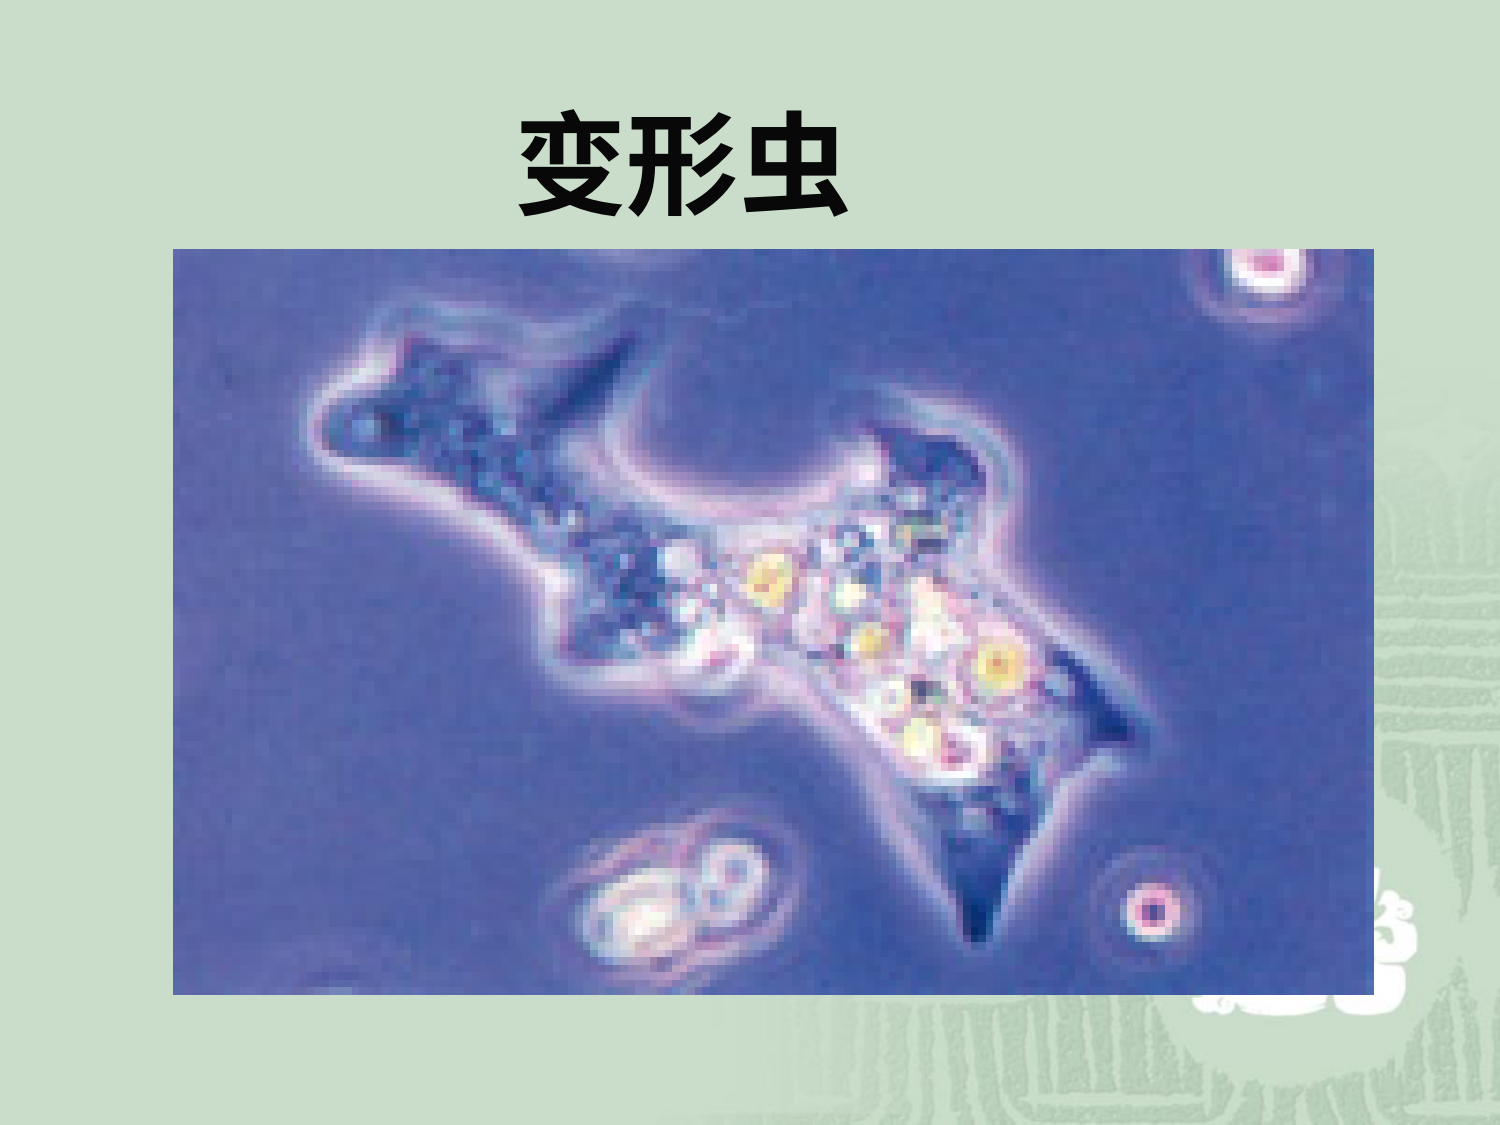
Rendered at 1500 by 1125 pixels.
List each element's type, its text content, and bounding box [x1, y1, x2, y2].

picture [0, 0, 1500, 1125]
text_box 变形虫 [499, 86, 1100, 237]
